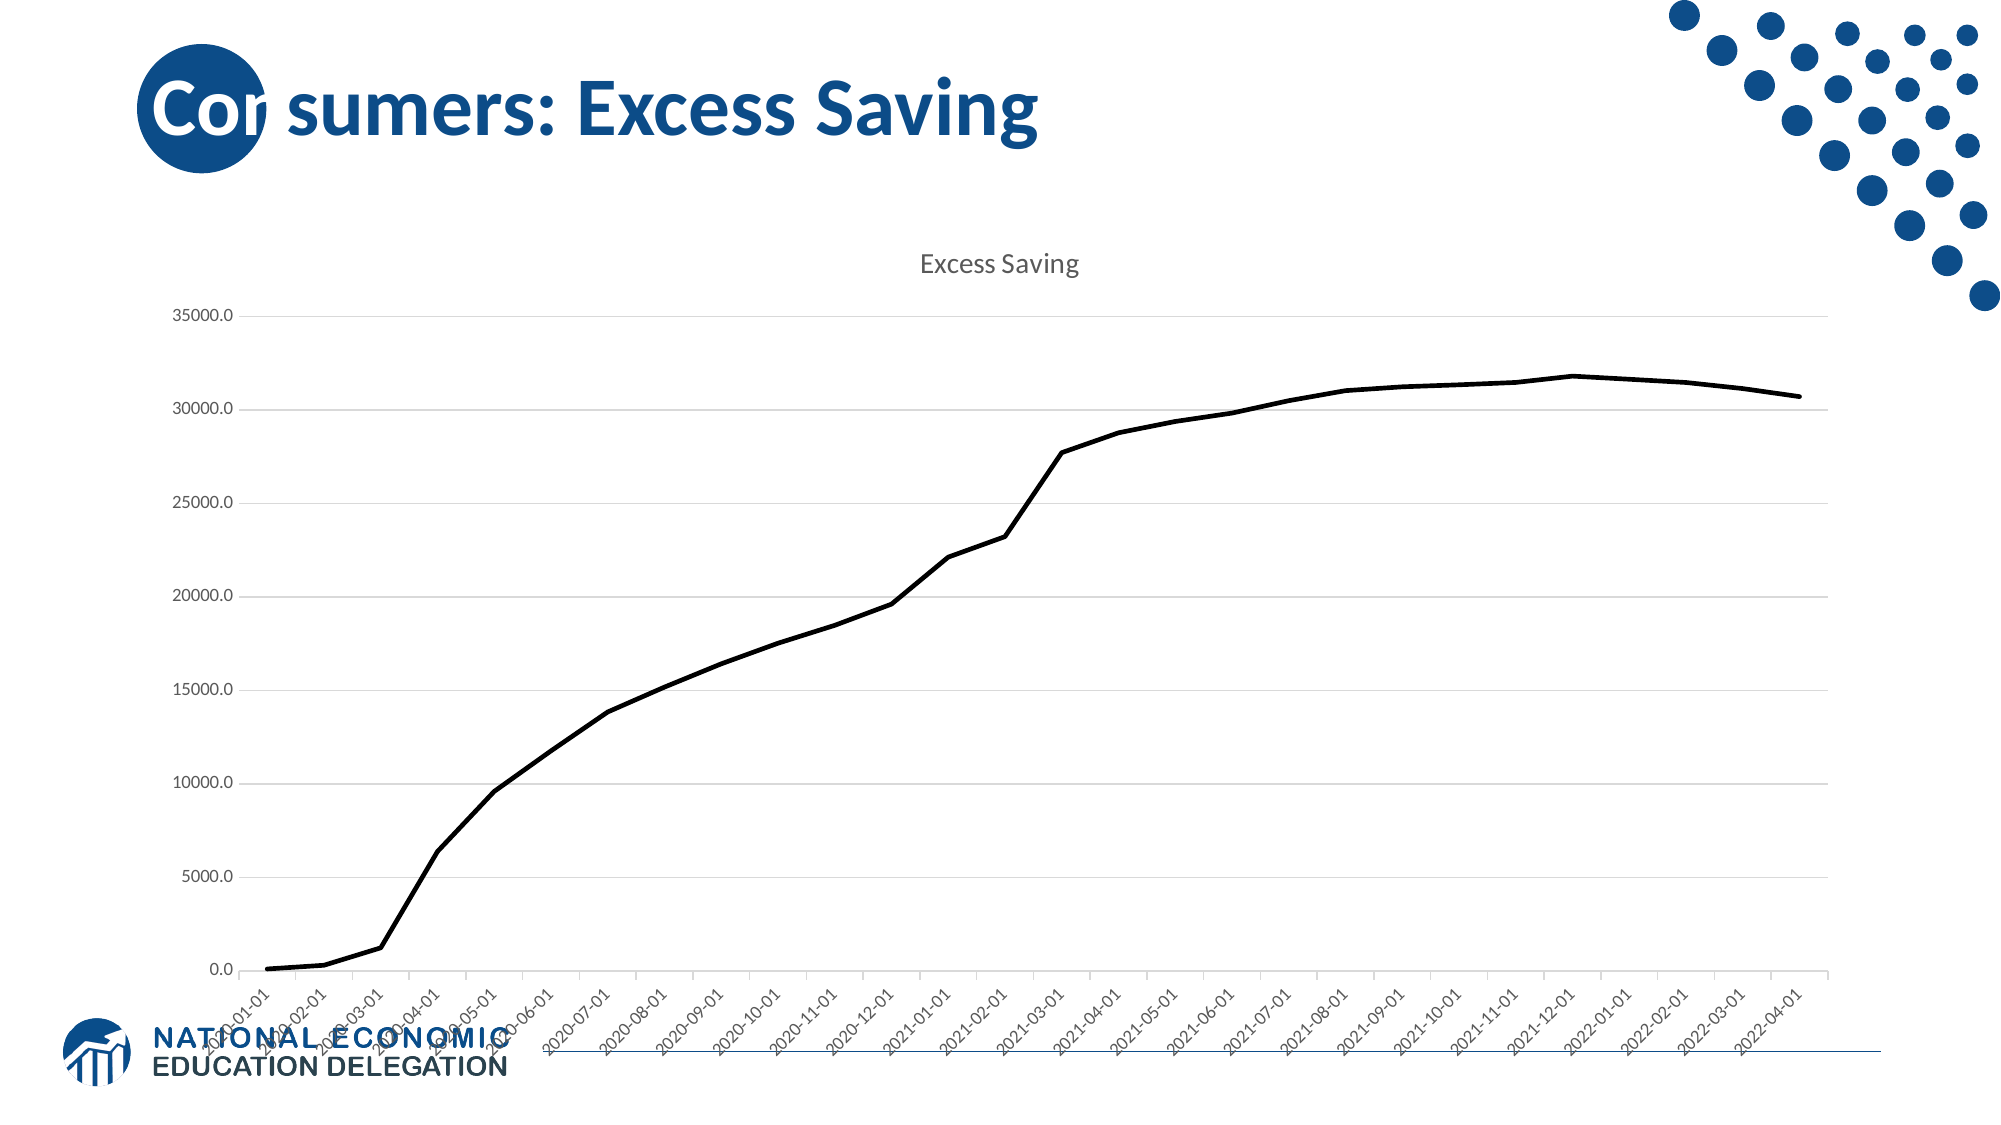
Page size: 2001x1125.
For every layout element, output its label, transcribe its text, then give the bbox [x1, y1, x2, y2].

title Consumers: Excess Saving [137, 0, 1863, 217]
picture [55, 1013, 520, 1091]
chart [137, 217, 1863, 1079]
